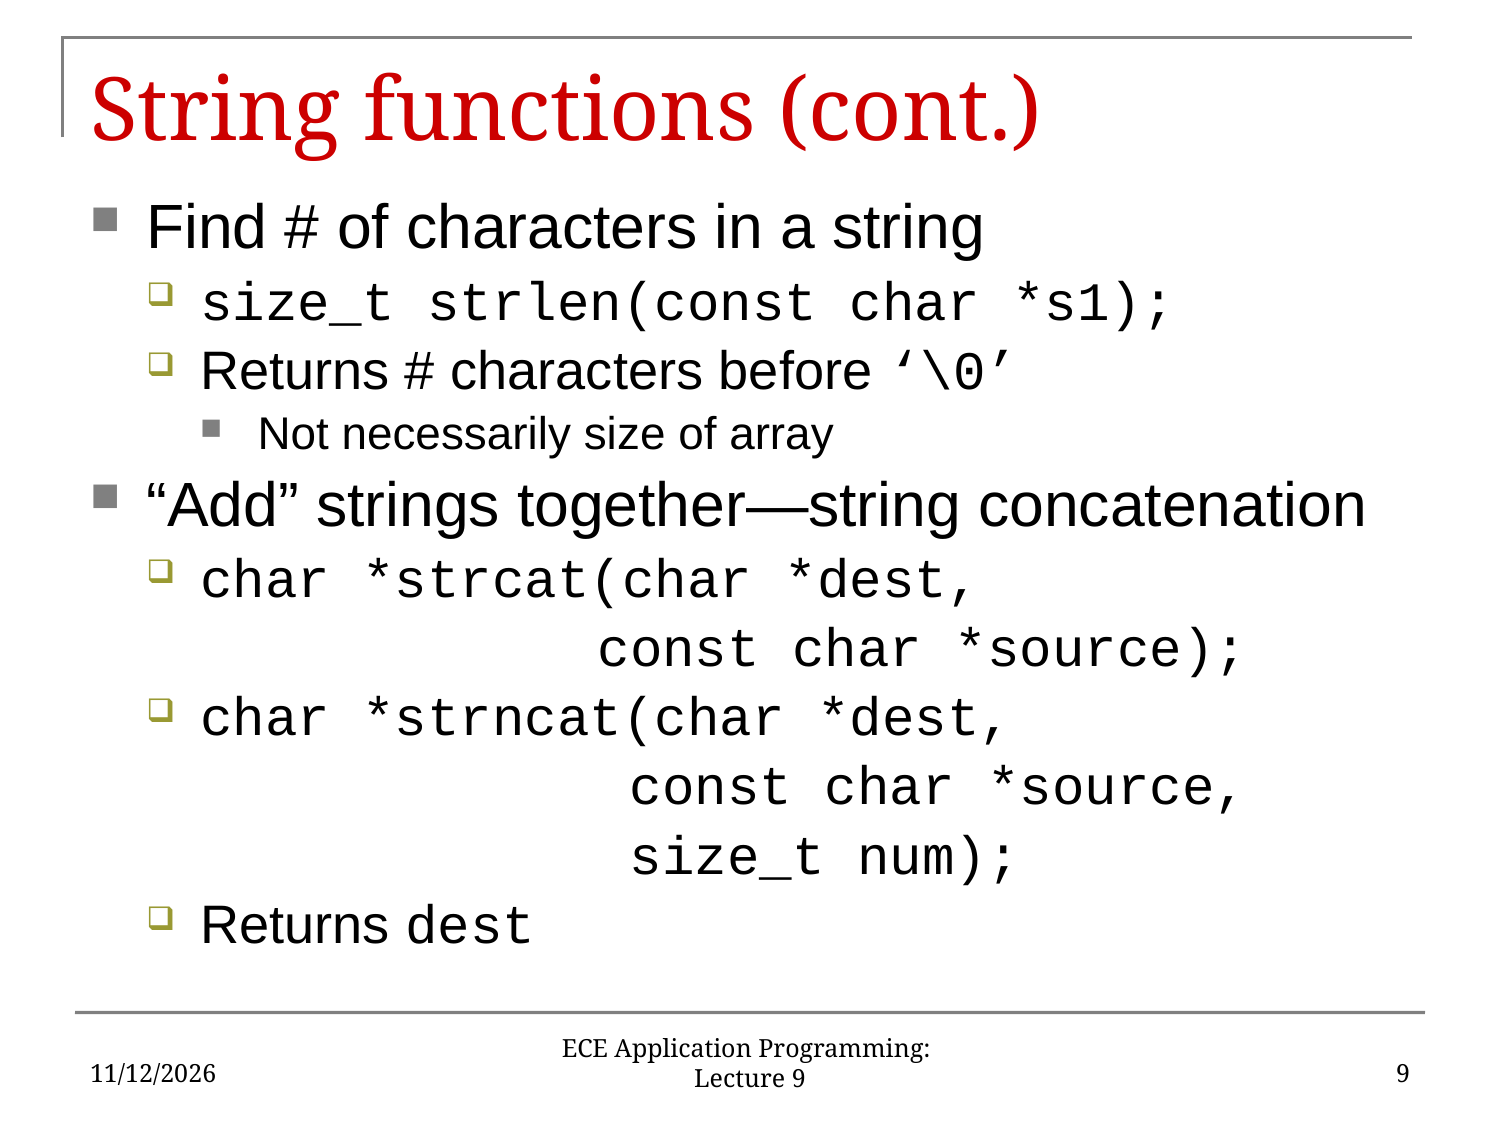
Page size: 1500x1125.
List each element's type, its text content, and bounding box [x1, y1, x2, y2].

footer ECE Application Programming: Lecture 9 [512, 1024, 988, 1101]
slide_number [74, 1023, 426, 1100]
slide_number 9 [1074, 1023, 1426, 1100]
list Find # of characters in a string size_t strlen(const char *s1); Returns # characters before ‘\0’ Not necessarily size of array “Add” strings together—string concatenation char *strcat(char *dest, const char *source); char *strncat(char *dest, const char *source, size_t num); Returns dest [75, 187, 1425, 1006]
title String functions (cont.) [75, 45, 1425, 163]
